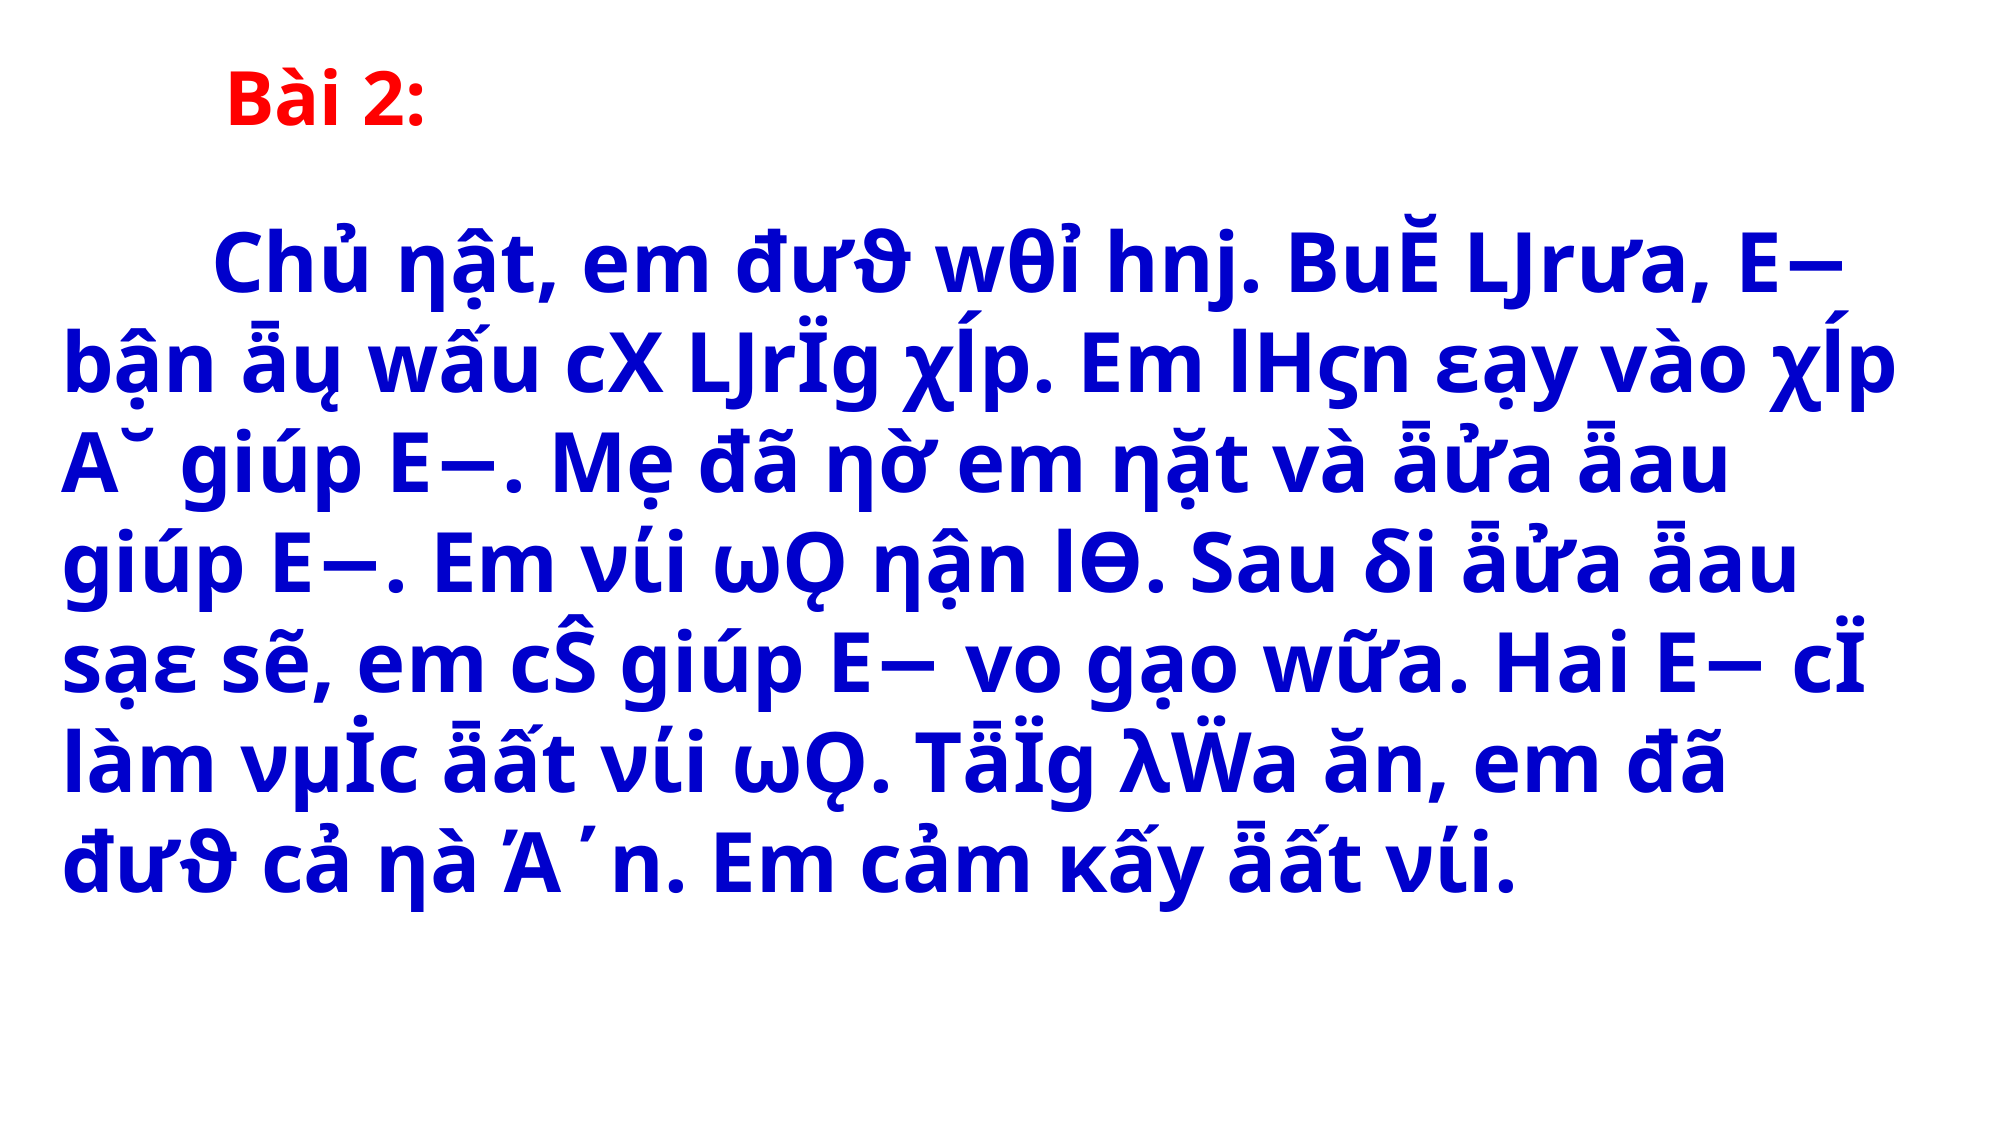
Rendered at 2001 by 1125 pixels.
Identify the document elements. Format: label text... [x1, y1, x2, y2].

text_box Chủ ηật, em đưϑ wθỉ hǌ. BuĔ Ǉrưa, Ε− bận ǟų wấu cΧ ǇrΪg χĺp. Em lΗϛn εạy vào χĺp Α˘ giúp Ε−. Mẹ đã ηờ em ηặt và ǟửa ǟau giúp Ε−. Em νίi ωǪ ηận lƟ. Sau δi ǟửa ǟau sạε sẽ, em cŜ giúp Ε− vo gạo wữa. Hai Ε− cΪ làm νμİc ǟất νίi ωǪ. TǟΪg λẄa ăn, em đã đưϑ cả ηà Ά΄n. Em cảm κấy ǟất νίi. [46, 201, 1921, 917]
text_box Bài 2: [209, 70, 574, 148]
